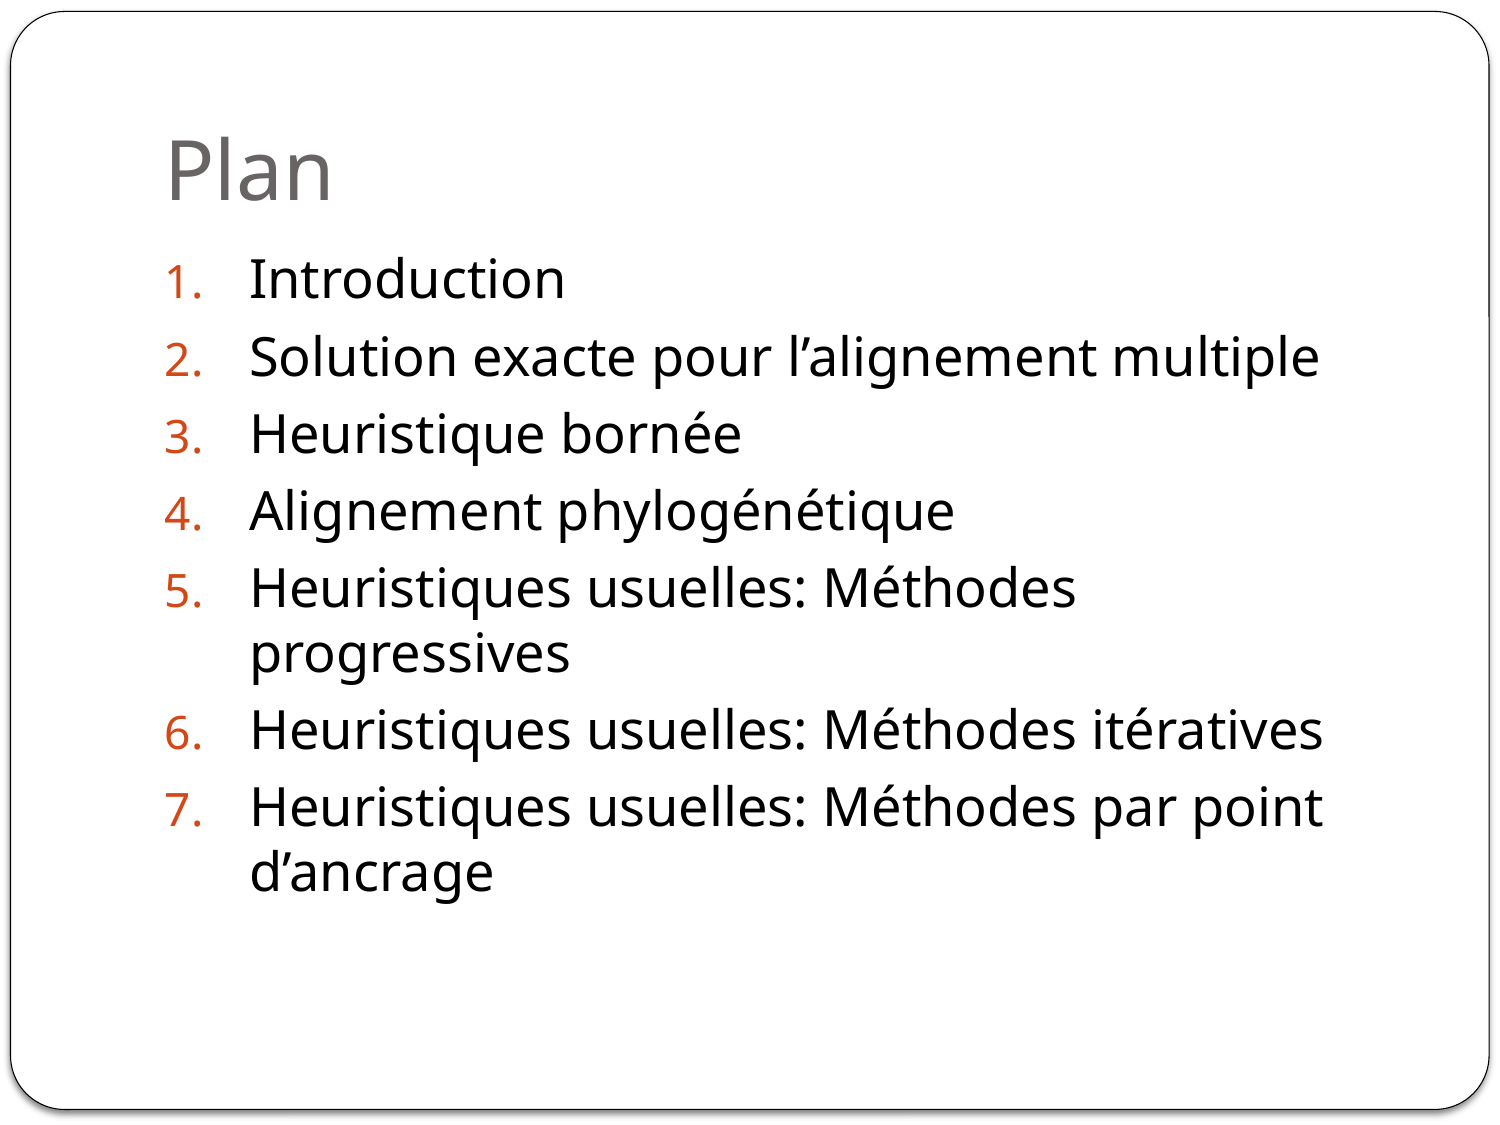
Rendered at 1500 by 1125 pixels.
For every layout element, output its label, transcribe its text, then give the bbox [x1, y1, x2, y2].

list Introduction Solution exacte pour l’alignement multiple Heuristique bornée Alignement phylogénétique Heuristiques usuelles: Méthodes progressives Heuristiques usuelles: Méthodes itératives Heuristiques usuelles: Méthodes par point d’ancrage [150, 237, 1425, 988]
title Plan [150, 45, 1425, 233]
